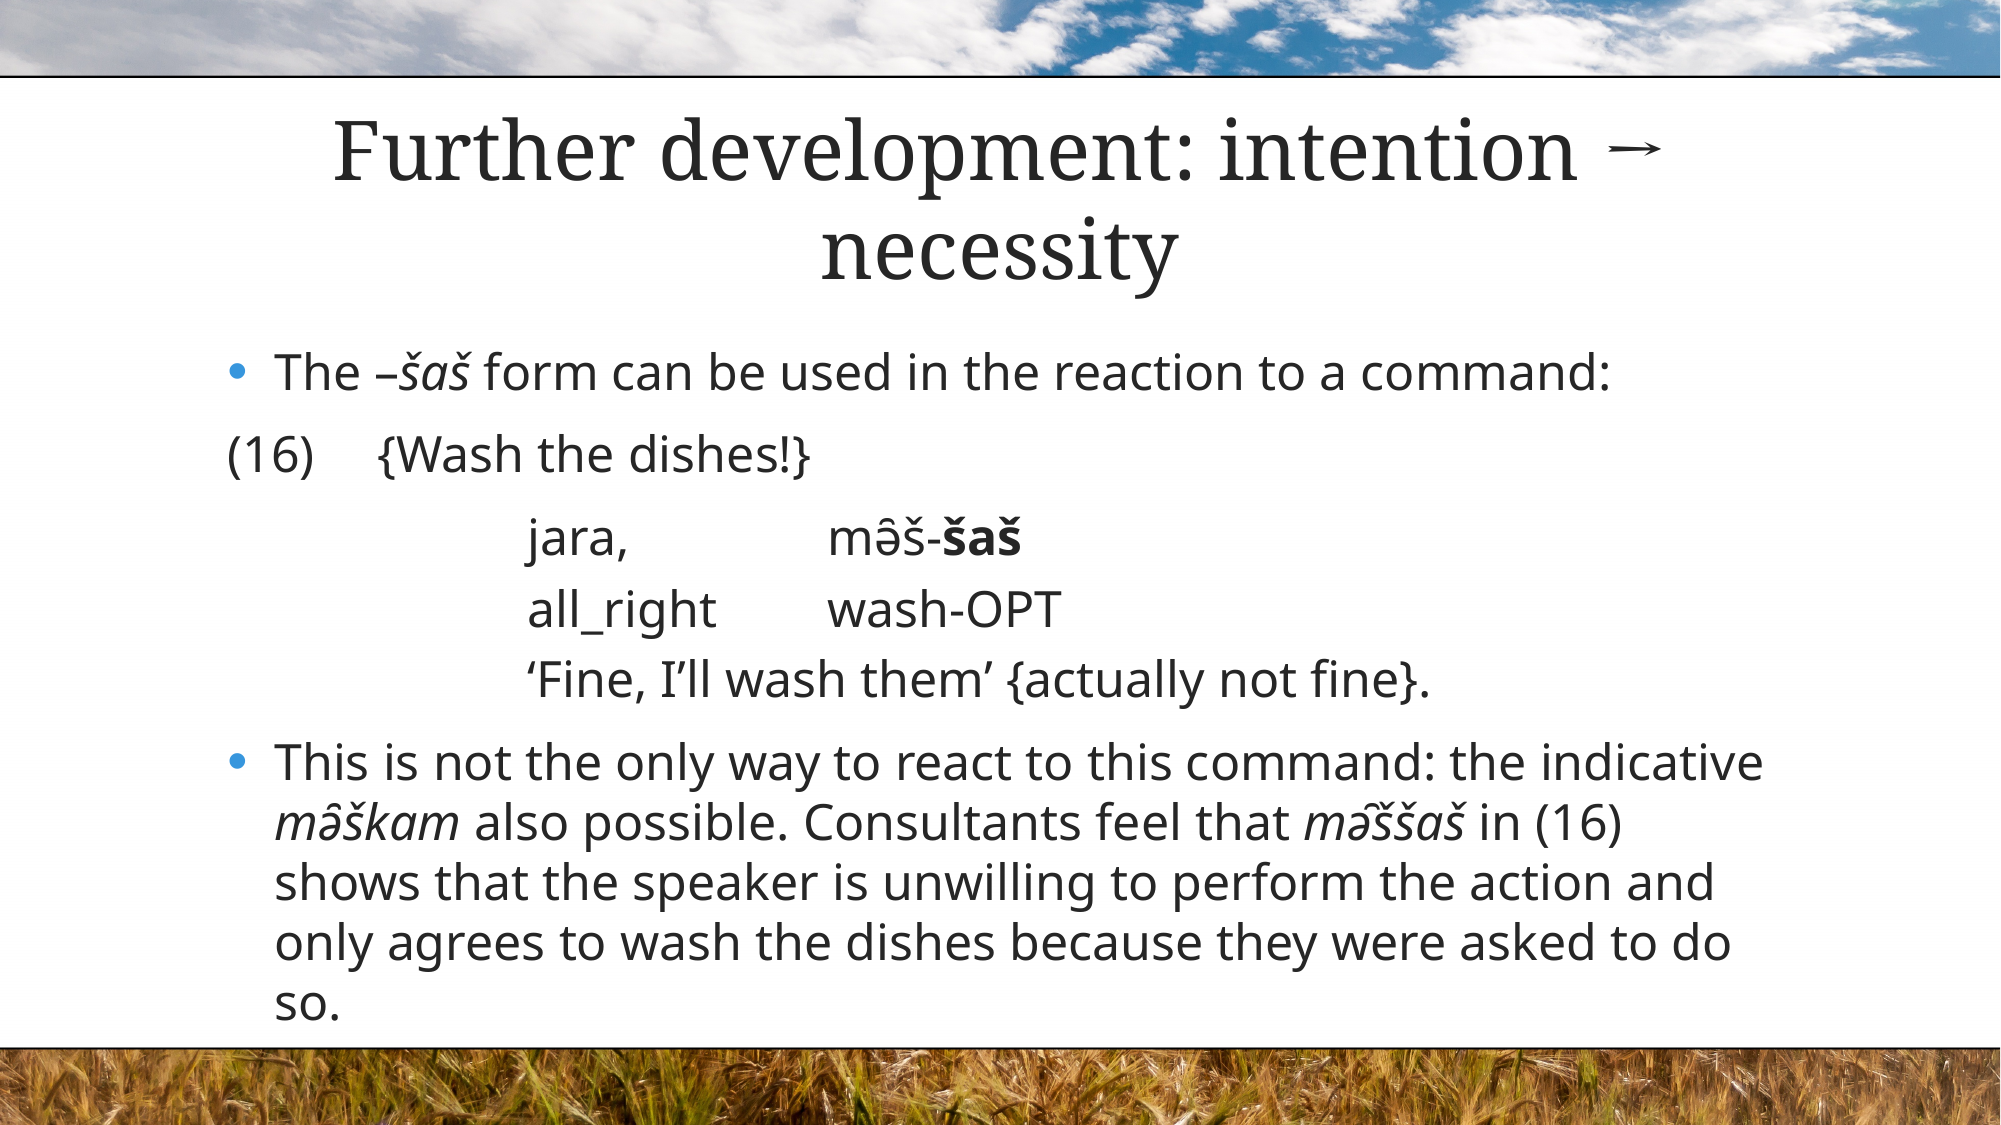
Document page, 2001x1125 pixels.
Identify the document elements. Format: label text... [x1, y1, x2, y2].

picture [0, 0, 2001, 1125]
title Further development: intention → necessity [212, 90, 1788, 304]
list The –šaš form can be used in the reaction to a command: (16) {Wash the dishes!} jara, mə̑š-šaš all_right wash-OPT ‘Fine, I’ll wash them’ {actually not fine}. This is not the only way to react to this command: the indicative mə̑škam also possible. Consultants feel that mə̑ššaš in (16) shows that the speaker is unwilling to perform the action and only agrees to wash the dishes because they were asked to do so. [212, 332, 1788, 1070]
